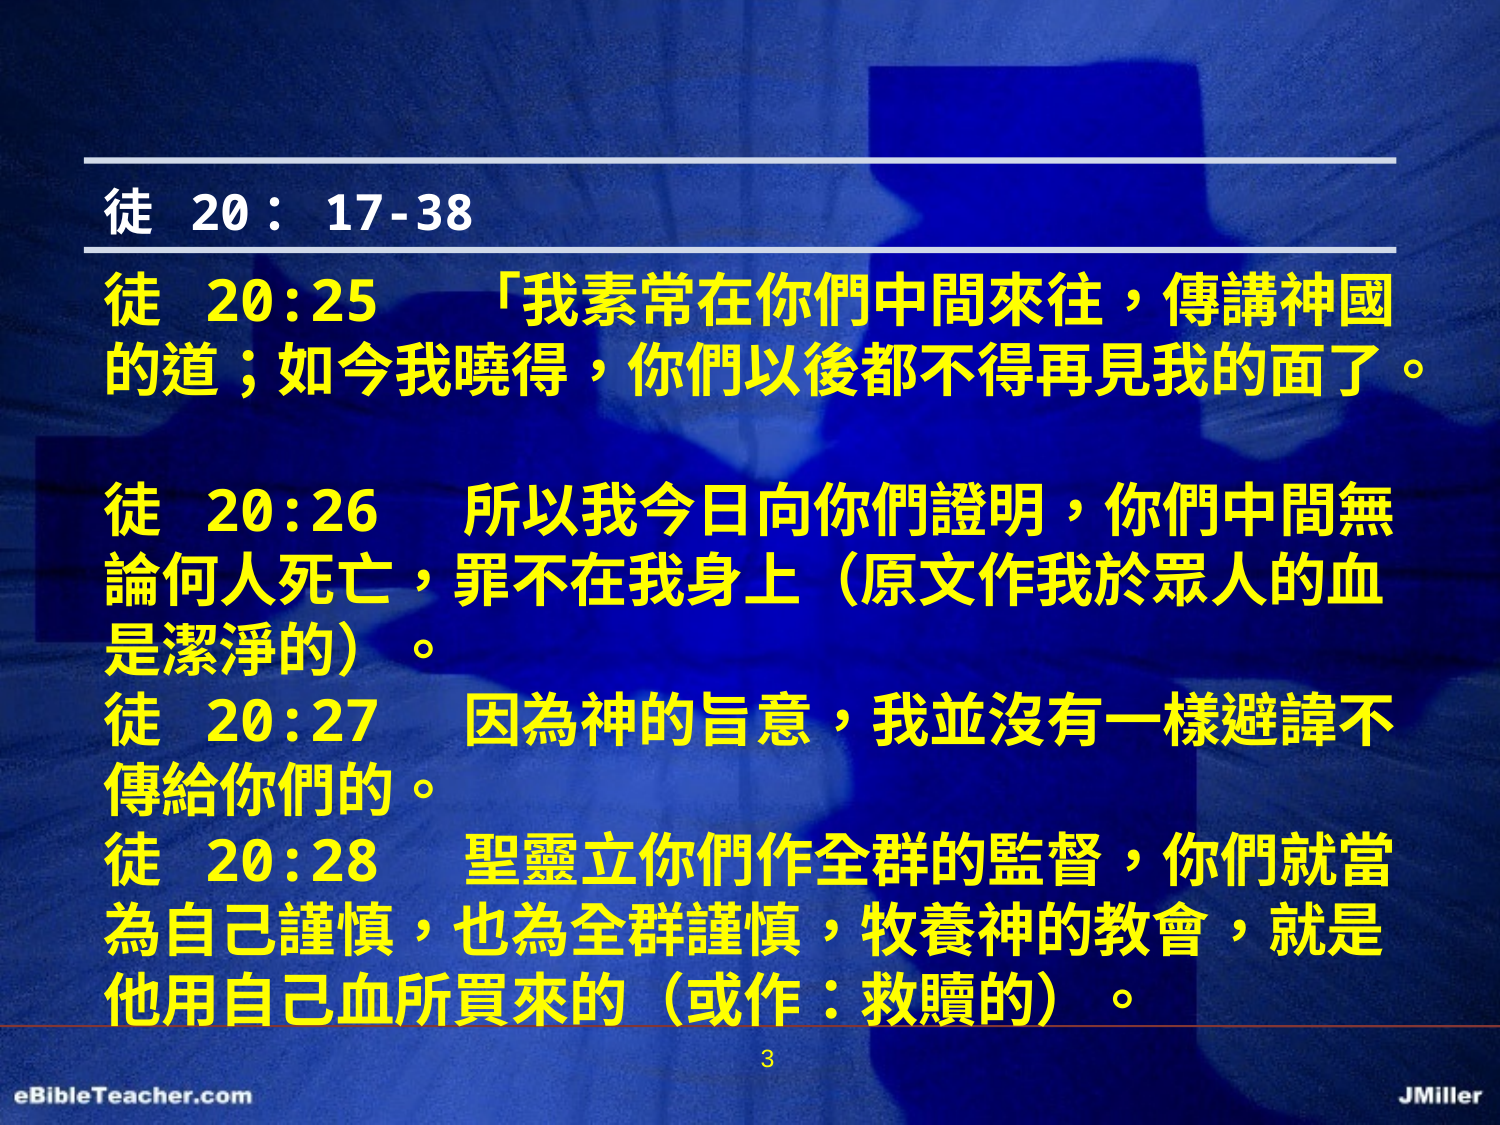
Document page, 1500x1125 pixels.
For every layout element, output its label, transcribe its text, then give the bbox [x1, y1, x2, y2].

text_box 徒 20:25 「我素常在你們中間來往，傳講神國的道；如今我曉得，你們以後都不得再見我的面了。 徒 20:26 所以我今日向你們證明，你們中間無論何人死亡，罪不在我身上（原文作我於眾人的血是潔淨的）。 徒 20:27 因為神的旨意，我並沒有一樣避諱不傳給你們的。 徒 20:28 聖靈立你們作全群的監督，你們就當為自己謹慎，也為全群謹慎，牧養神的教會，就是他用自己血所買來的（或作：救贖的）。 [88, 255, 1414, 1040]
picture [0, 1028, 1500, 1125]
text_box 徒 20：17-38 [88, 172, 1465, 248]
picture [0, 0, 1500, 1025]
